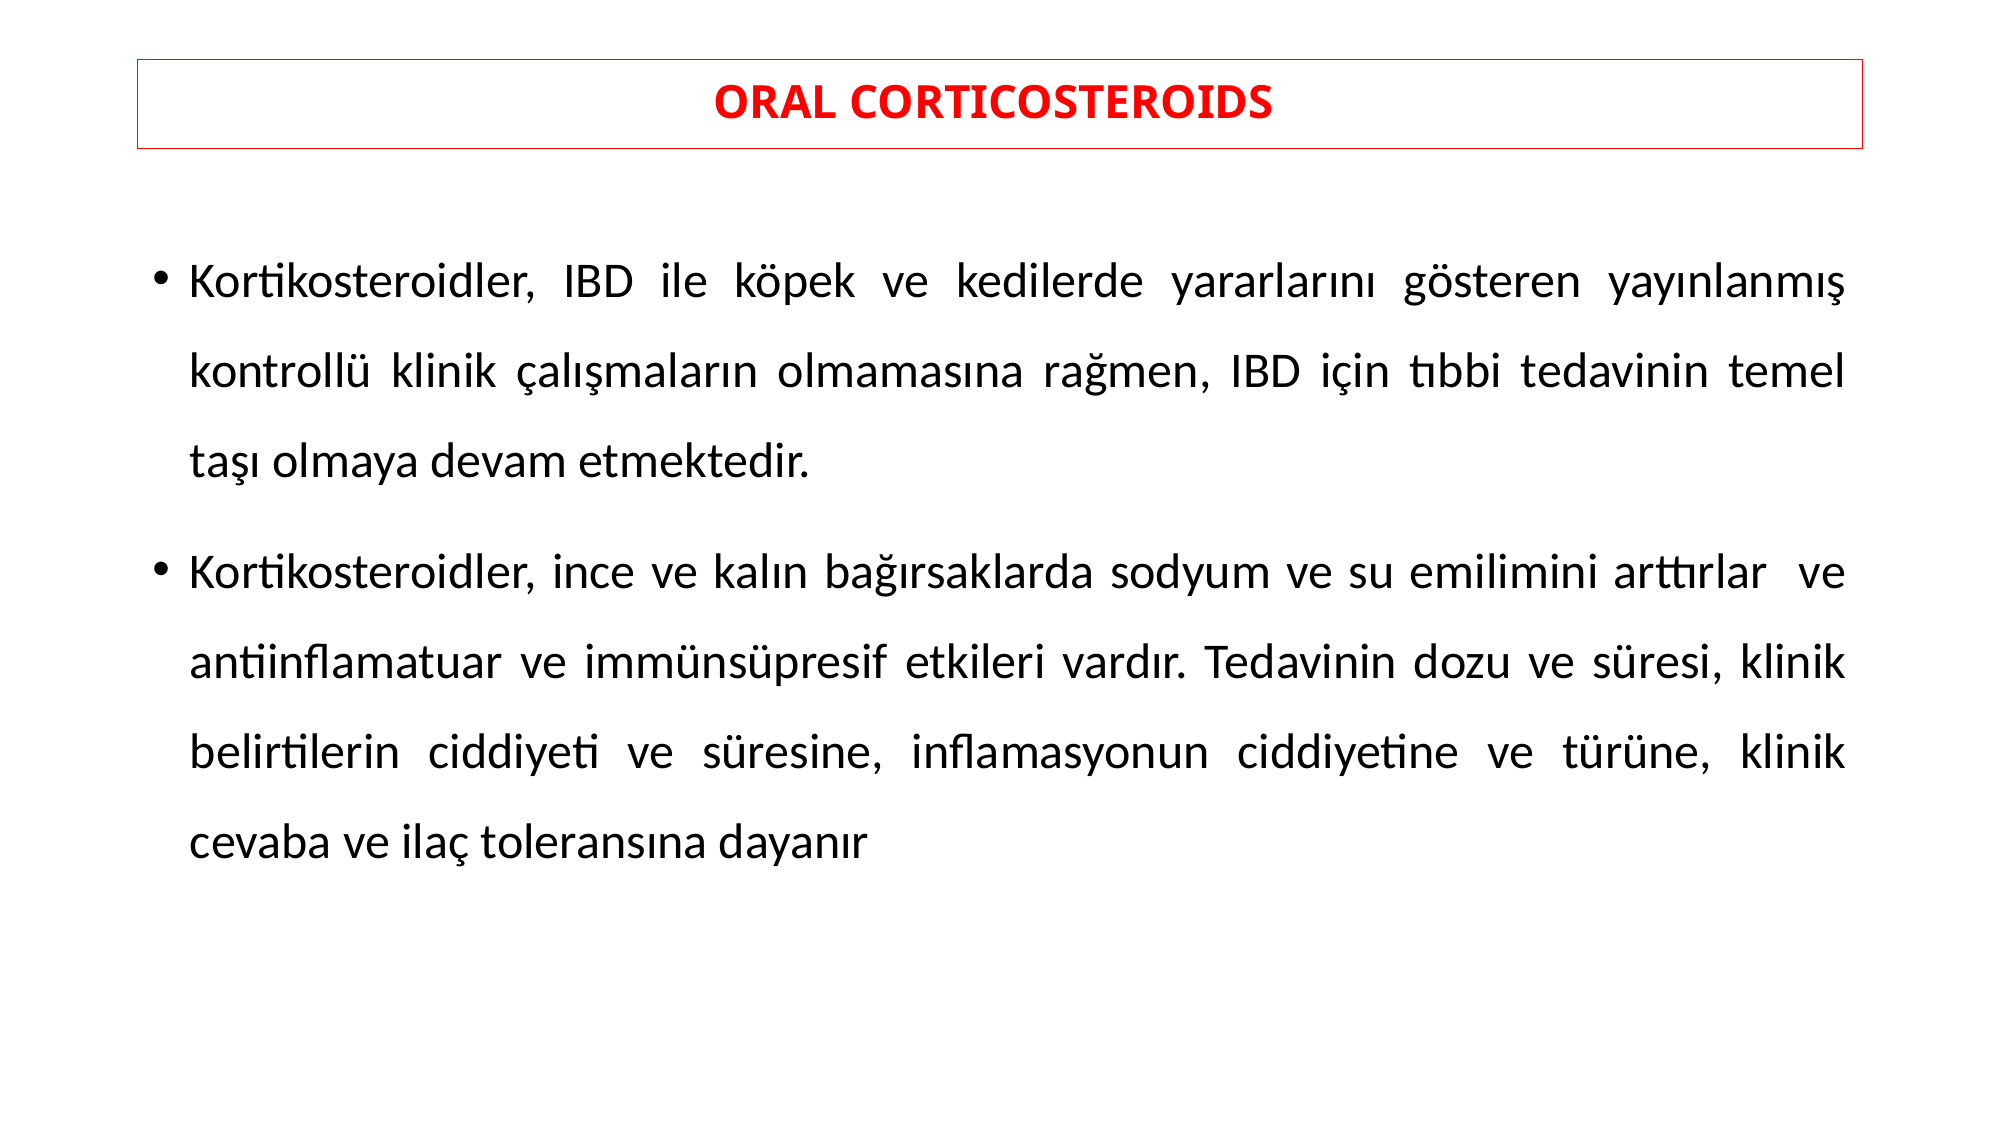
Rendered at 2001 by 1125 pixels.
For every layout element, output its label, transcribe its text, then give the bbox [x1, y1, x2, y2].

title ORAL CORTICOSTEROIDS [137, 59, 1863, 149]
list Kortikosteroidler, IBD ile köpek ve kedilerde yararlarını gösteren yayınlanmış kontrollü klinik çalışmaların olmamasına rağmen, IBD için tıbbi tedavinin temel taşı olmaya devam etmektedir. Kortikosteroidler, ince ve kalın bağırsaklarda sodyum ve su emilimini arttırlar ve antiinflamatuar ve immünsüpresif etkileri vardır. Tedavinin dozu ve süresi, klinik belirtilerin ciddiyeti ve süresine, inflamasyonun ciddiyetine ve türüne, klinik cevaba ve ilaç toleransına dayanır [137, 210, 1863, 924]
